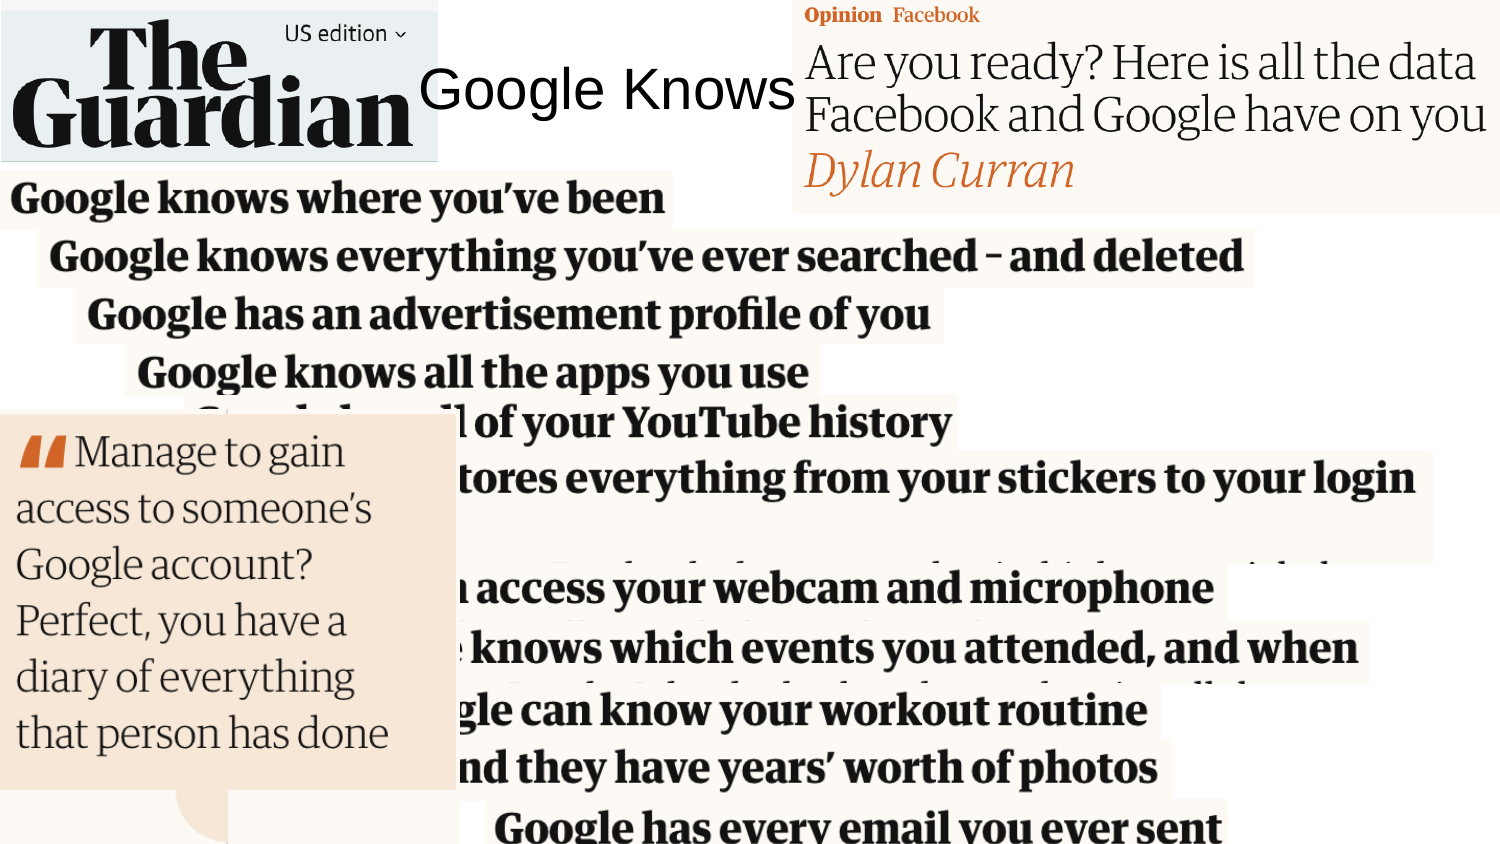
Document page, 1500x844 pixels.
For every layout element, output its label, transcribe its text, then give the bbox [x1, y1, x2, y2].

picture [0, 0, 1433, 844]
title Google Knows [444, 43, 786, 154]
picture [792, 0, 1500, 214]
